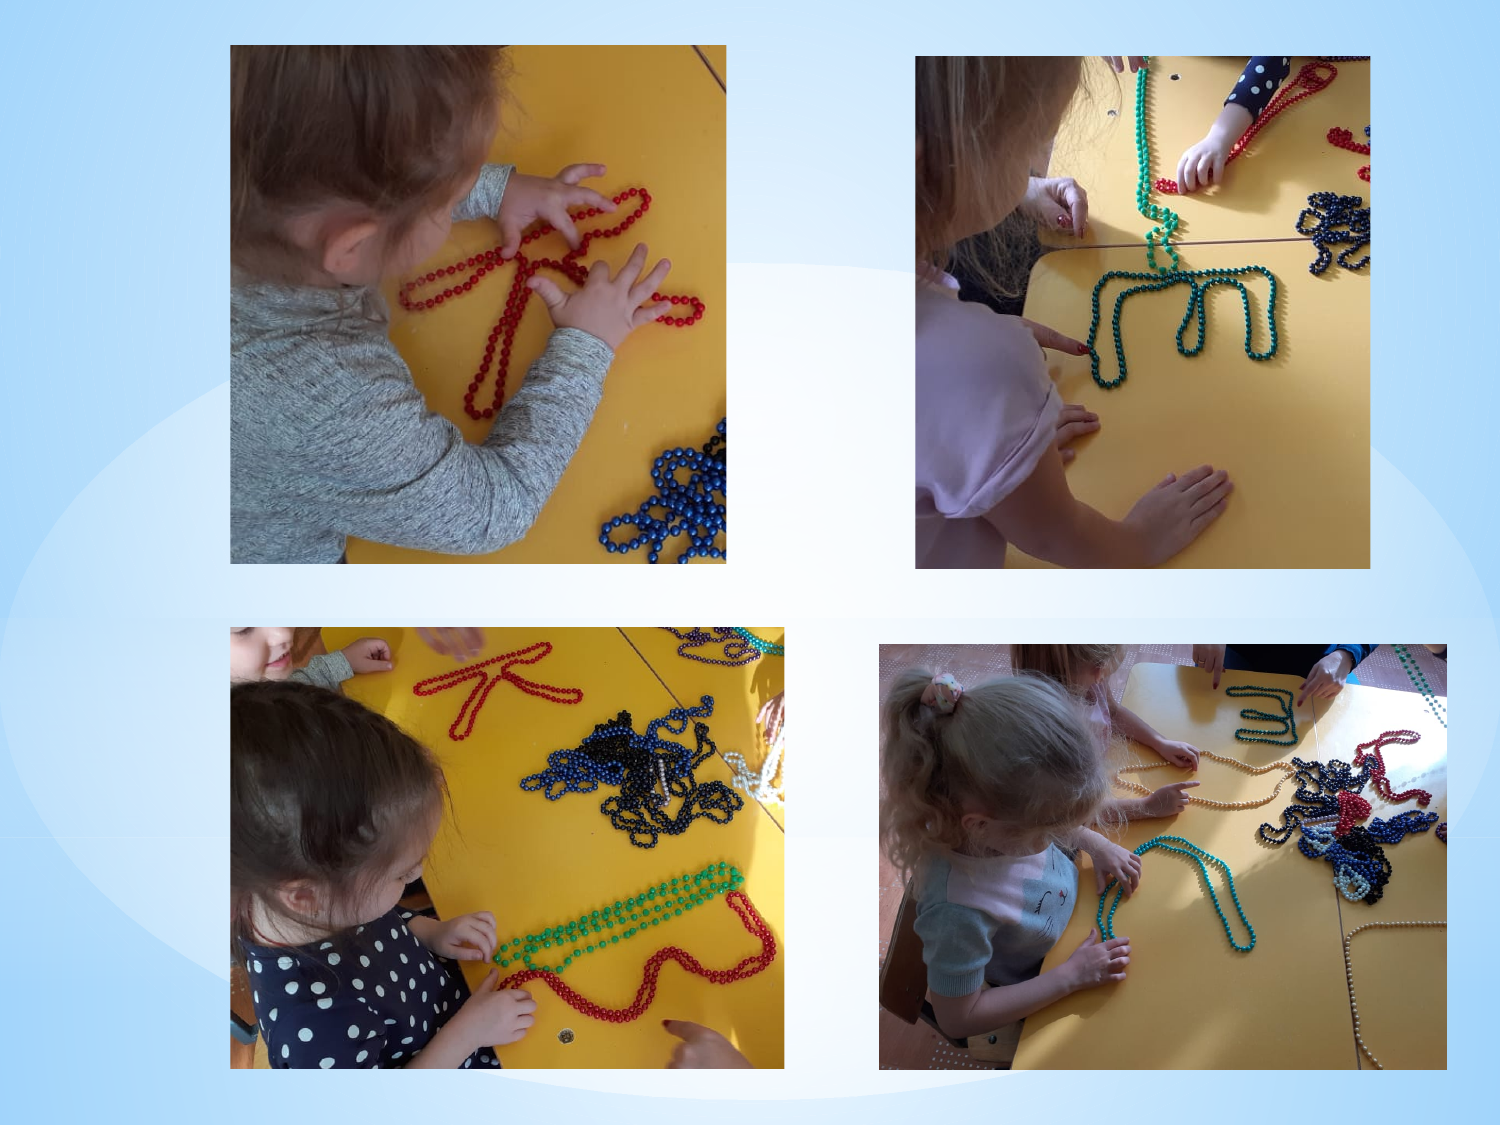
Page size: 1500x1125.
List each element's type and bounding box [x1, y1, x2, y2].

picture [229, 627, 785, 1069]
picture [879, 644, 1448, 1071]
picture [229, 44, 727, 564]
picture [915, 55, 1371, 569]
